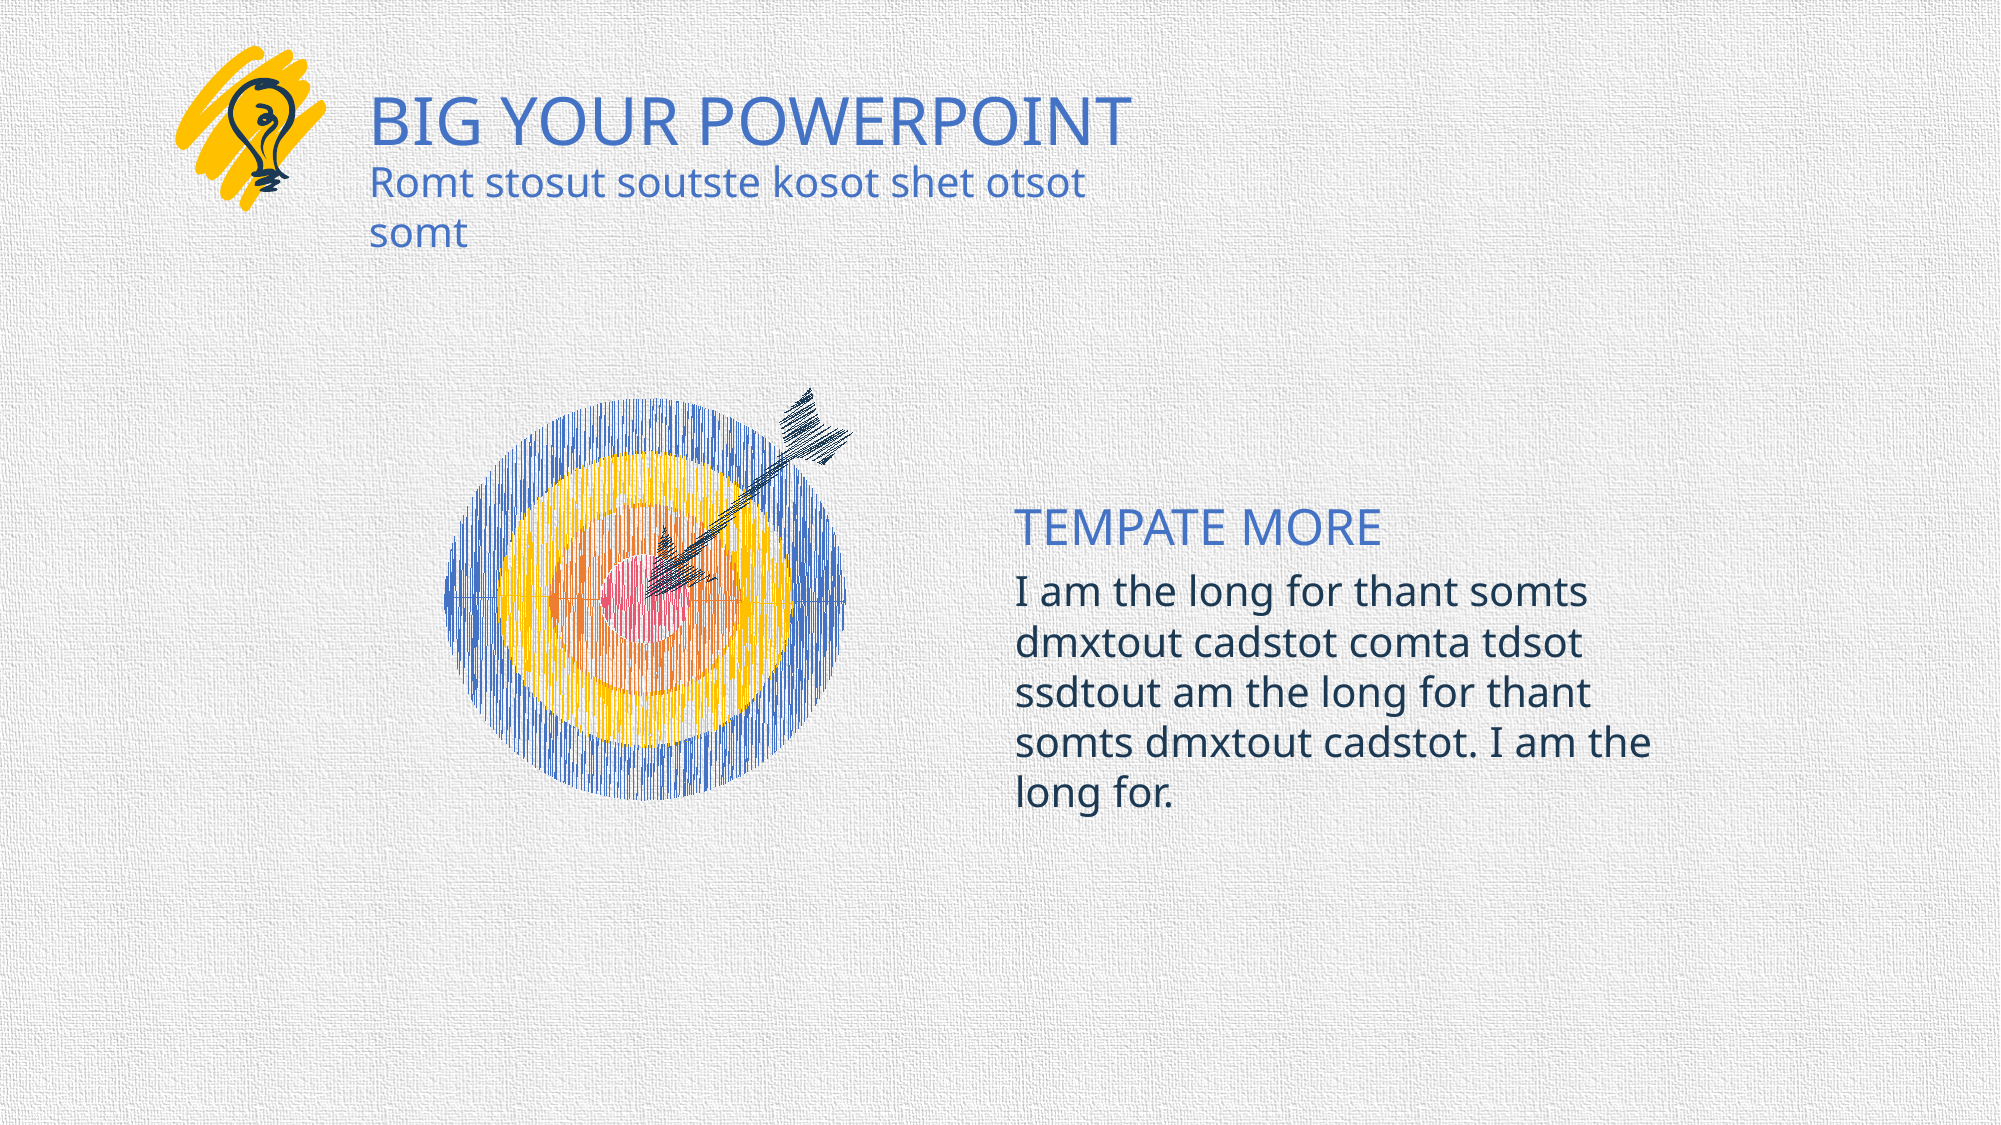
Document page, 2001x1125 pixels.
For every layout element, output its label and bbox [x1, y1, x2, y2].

picture [0, 0, 2001, 1125]
text_box [645, 388, 853, 599]
text_box [999, 488, 1733, 775]
text_box [444, 399, 846, 800]
text_box [171, 44, 329, 215]
text_box [354, 71, 1188, 215]
